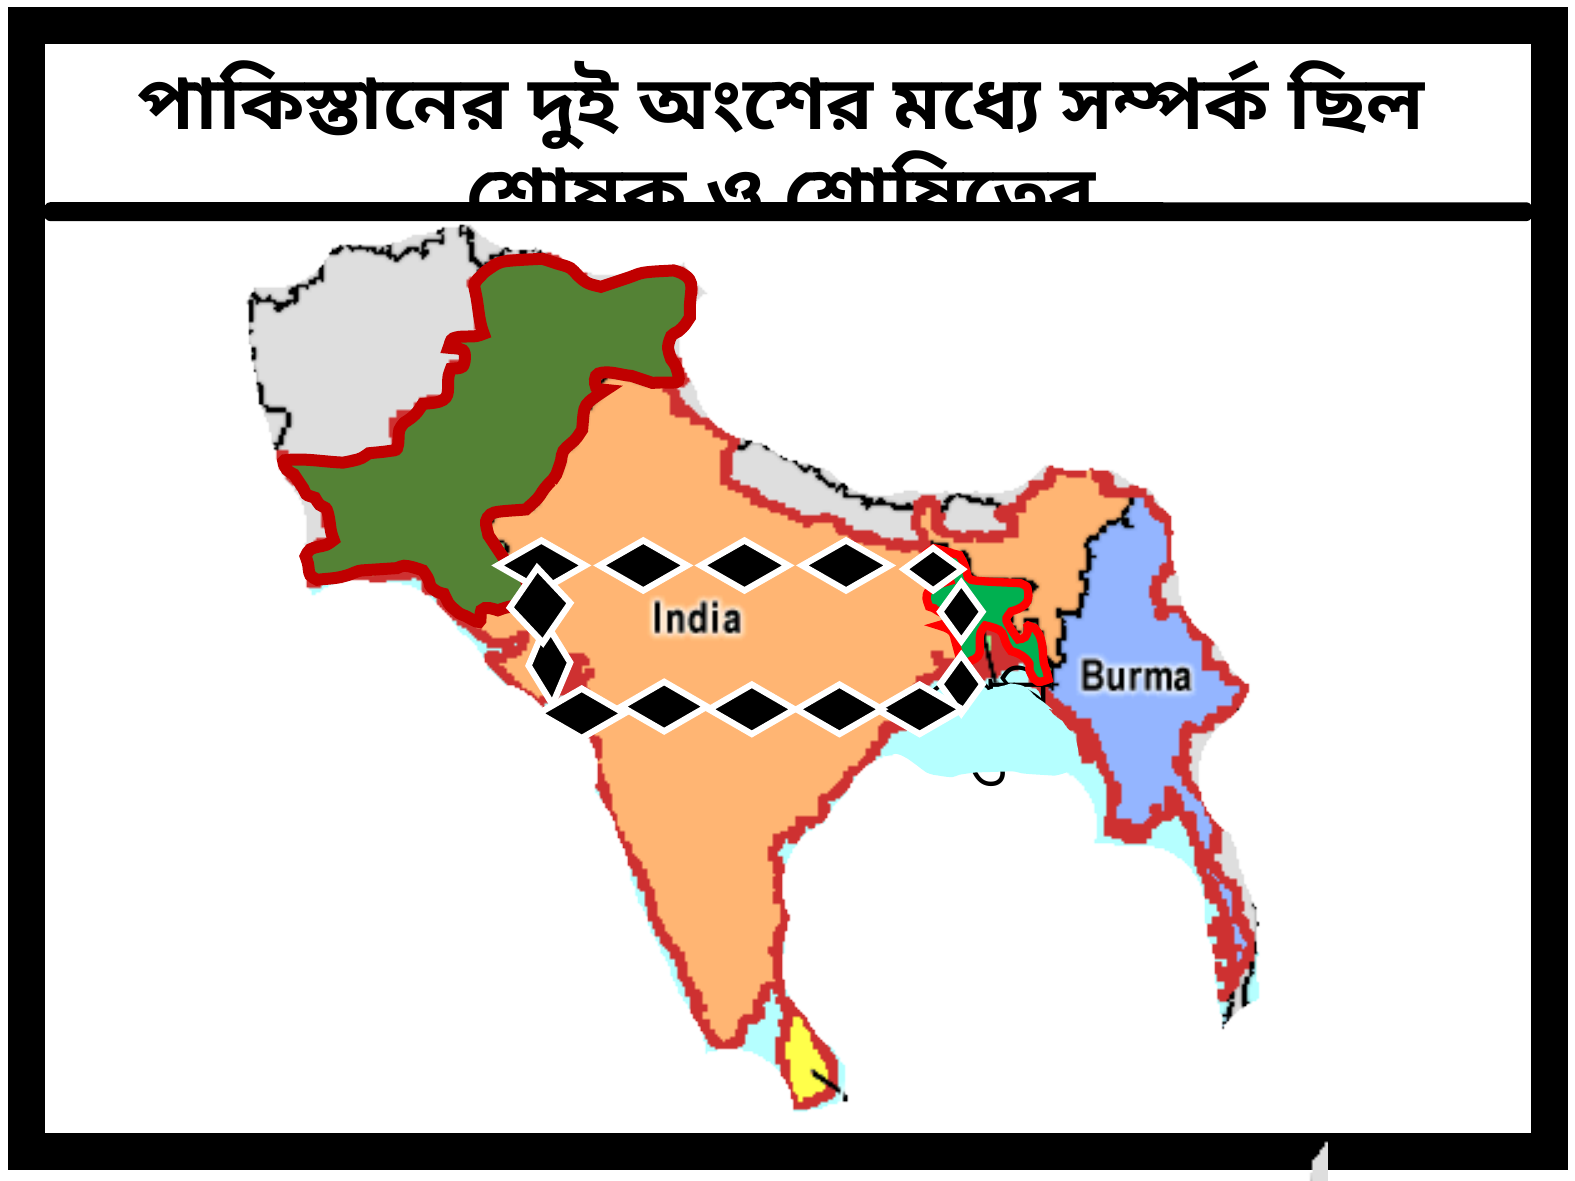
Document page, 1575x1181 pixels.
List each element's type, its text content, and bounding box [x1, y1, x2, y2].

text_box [199, 180, 1328, 1181]
text_box পাকিস্তানের দুই অংশের মধ্যে সম্পর্ক ছিল শোষক ও শোষিতের [37, 46, 1525, 242]
